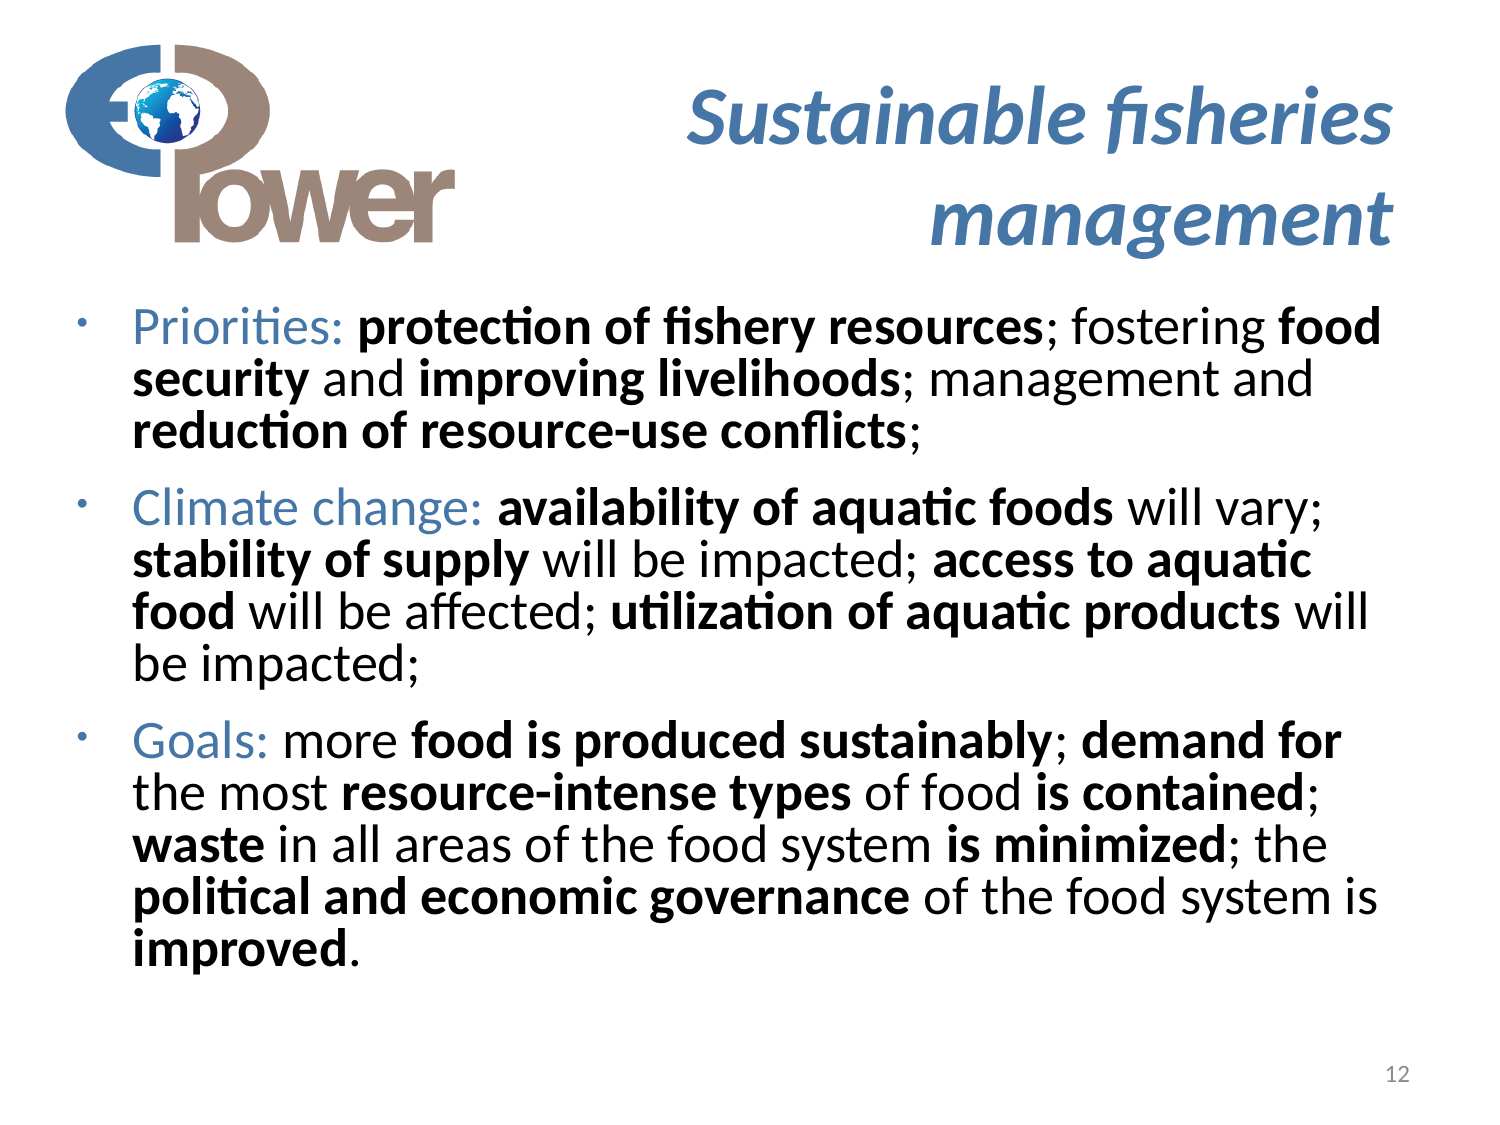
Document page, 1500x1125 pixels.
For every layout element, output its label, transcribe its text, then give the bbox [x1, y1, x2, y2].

picture [61, 41, 455, 244]
slide_number 12 [1074, 1042, 1425, 1103]
text_box Sustainable fisheries management [61, 54, 1409, 269]
text_box Priorities: protection of fishery resources; fostering food security and improving livelihoods; management and reduction of resource-use conflicts; Climate change: availability of aquatic foods will vary; stability of supply will be impacted; access to aquatic food will be affected; utilization of aquatic products will be impacted; Goals: more food is produced sustainably; demand for the most resource-intense types of food is contained; waste in all areas of the food system is minimized; the political and economic governance of the food system is improved. [61, 295, 1409, 1063]
